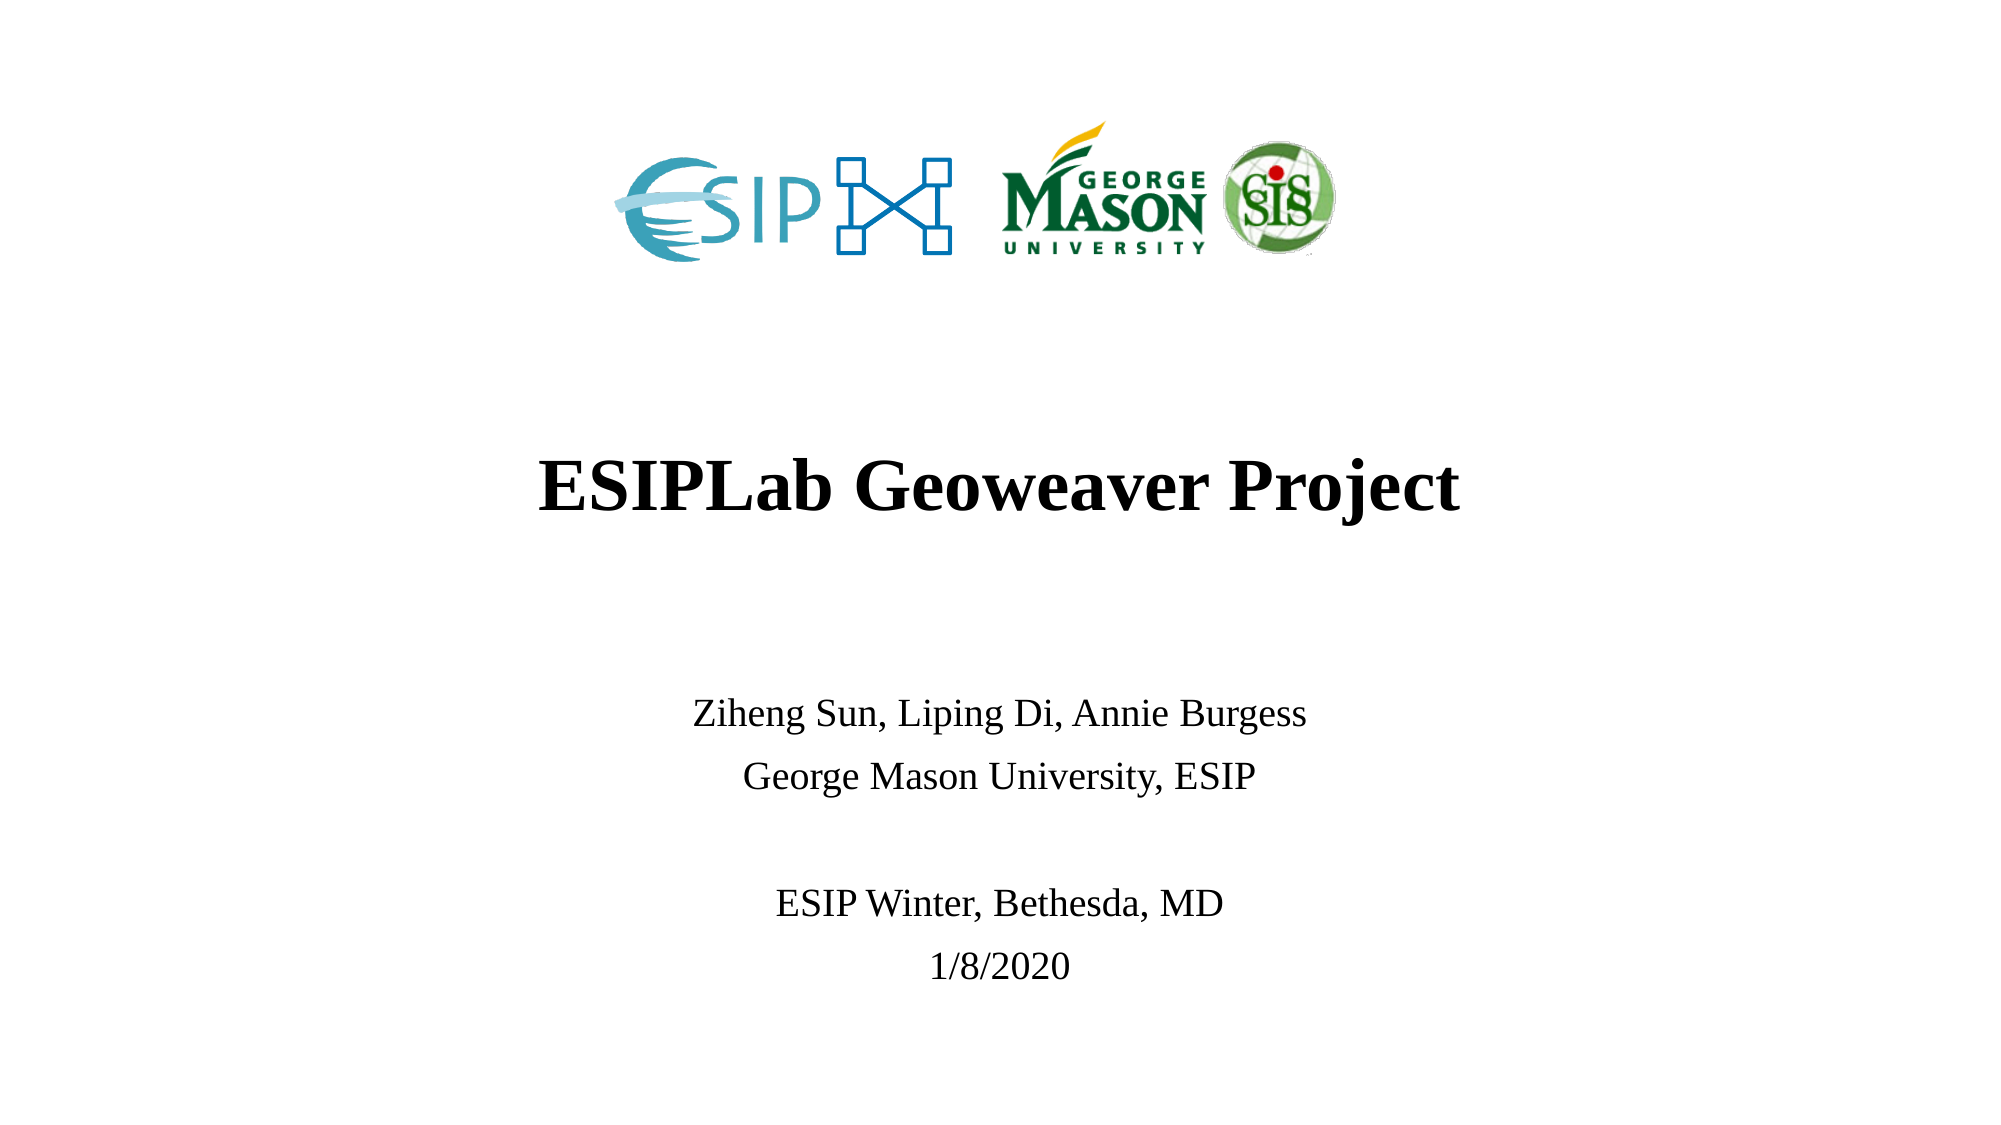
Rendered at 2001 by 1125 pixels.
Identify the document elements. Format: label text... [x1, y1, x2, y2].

subtitle Ziheng Sun, Liping Di, Annie Burgess George Mason University, ESIP ESIP Winter, Bethesda, MD 1/8/2020 [249, 684, 1750, 999]
picture [1002, 112, 1207, 262]
title ESIPLab Geoweaver Project [249, 262, 1750, 535]
picture [613, 156, 821, 262]
picture [1219, 137, 1338, 256]
picture [834, 156, 954, 256]
